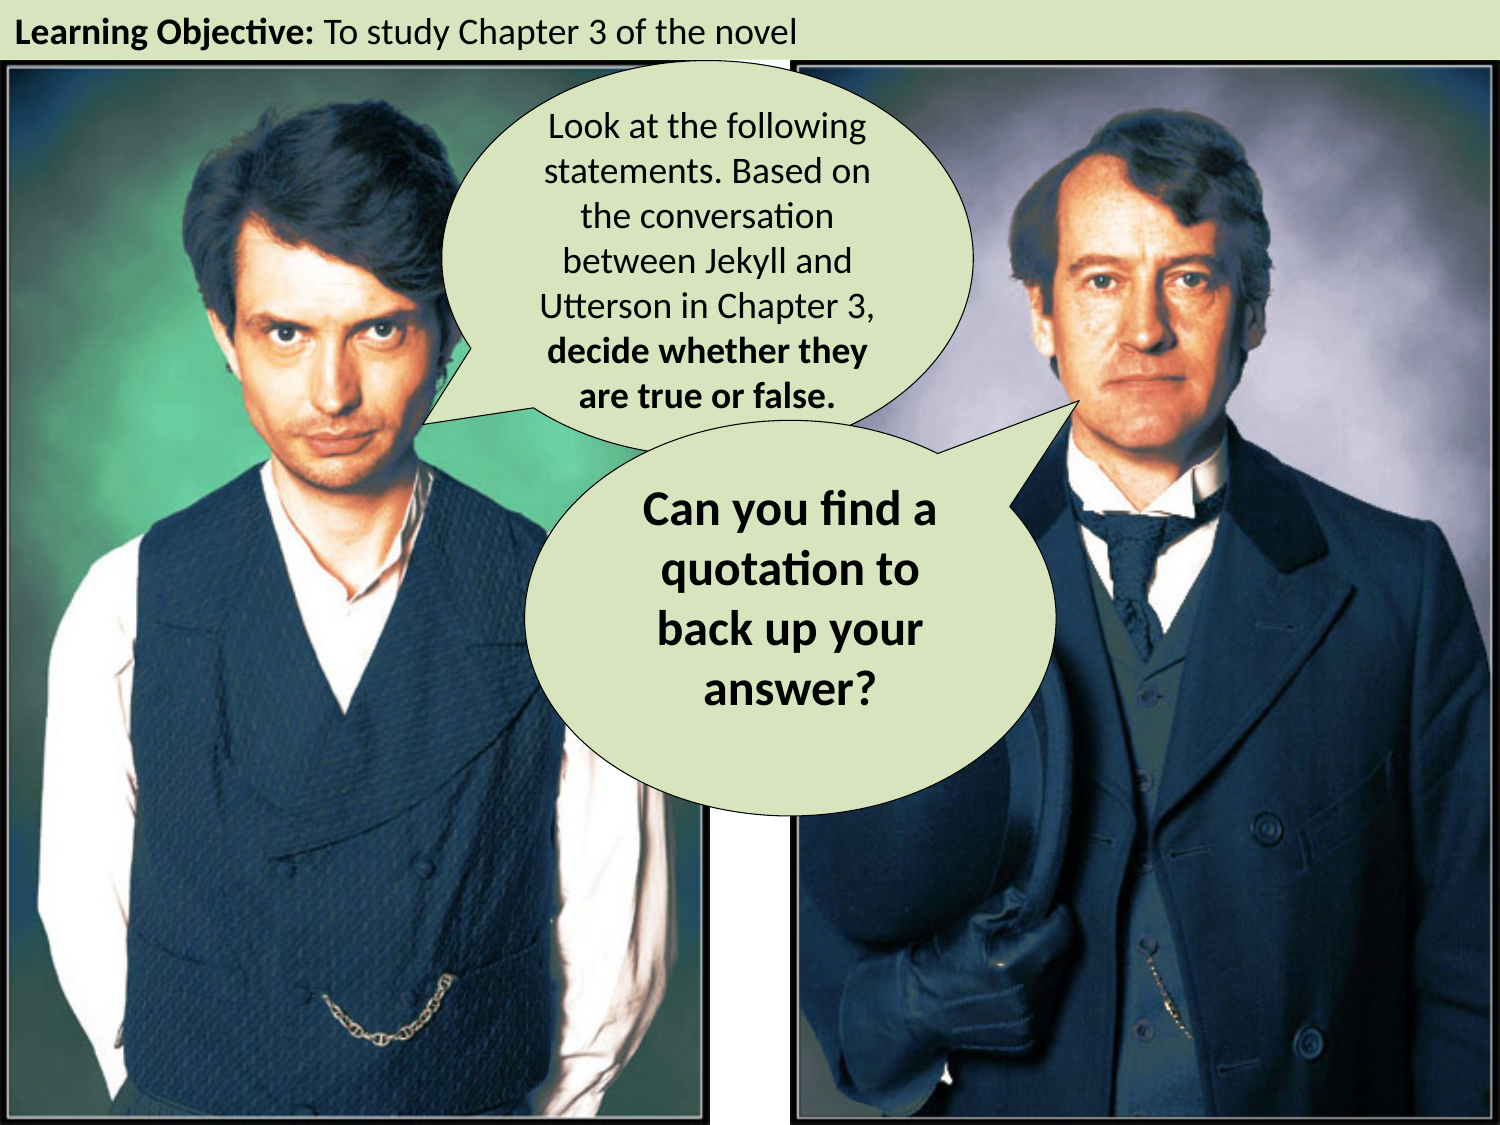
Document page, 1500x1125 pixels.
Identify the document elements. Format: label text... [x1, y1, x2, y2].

text_box Can you find a quotation to back up your answer? [713, 418, 785, 819]
picture [0, 60, 710, 1125]
picture [790, 60, 1500, 1125]
text_box Look at the following statements. Based on the conversation between Jekyll and Utterson in Chapter 3, decide whether they are true or false. [707, 58, 785, 426]
text_box Learning Objective: To study Chapter 3 of the novel [0, 0, 1500, 60]
